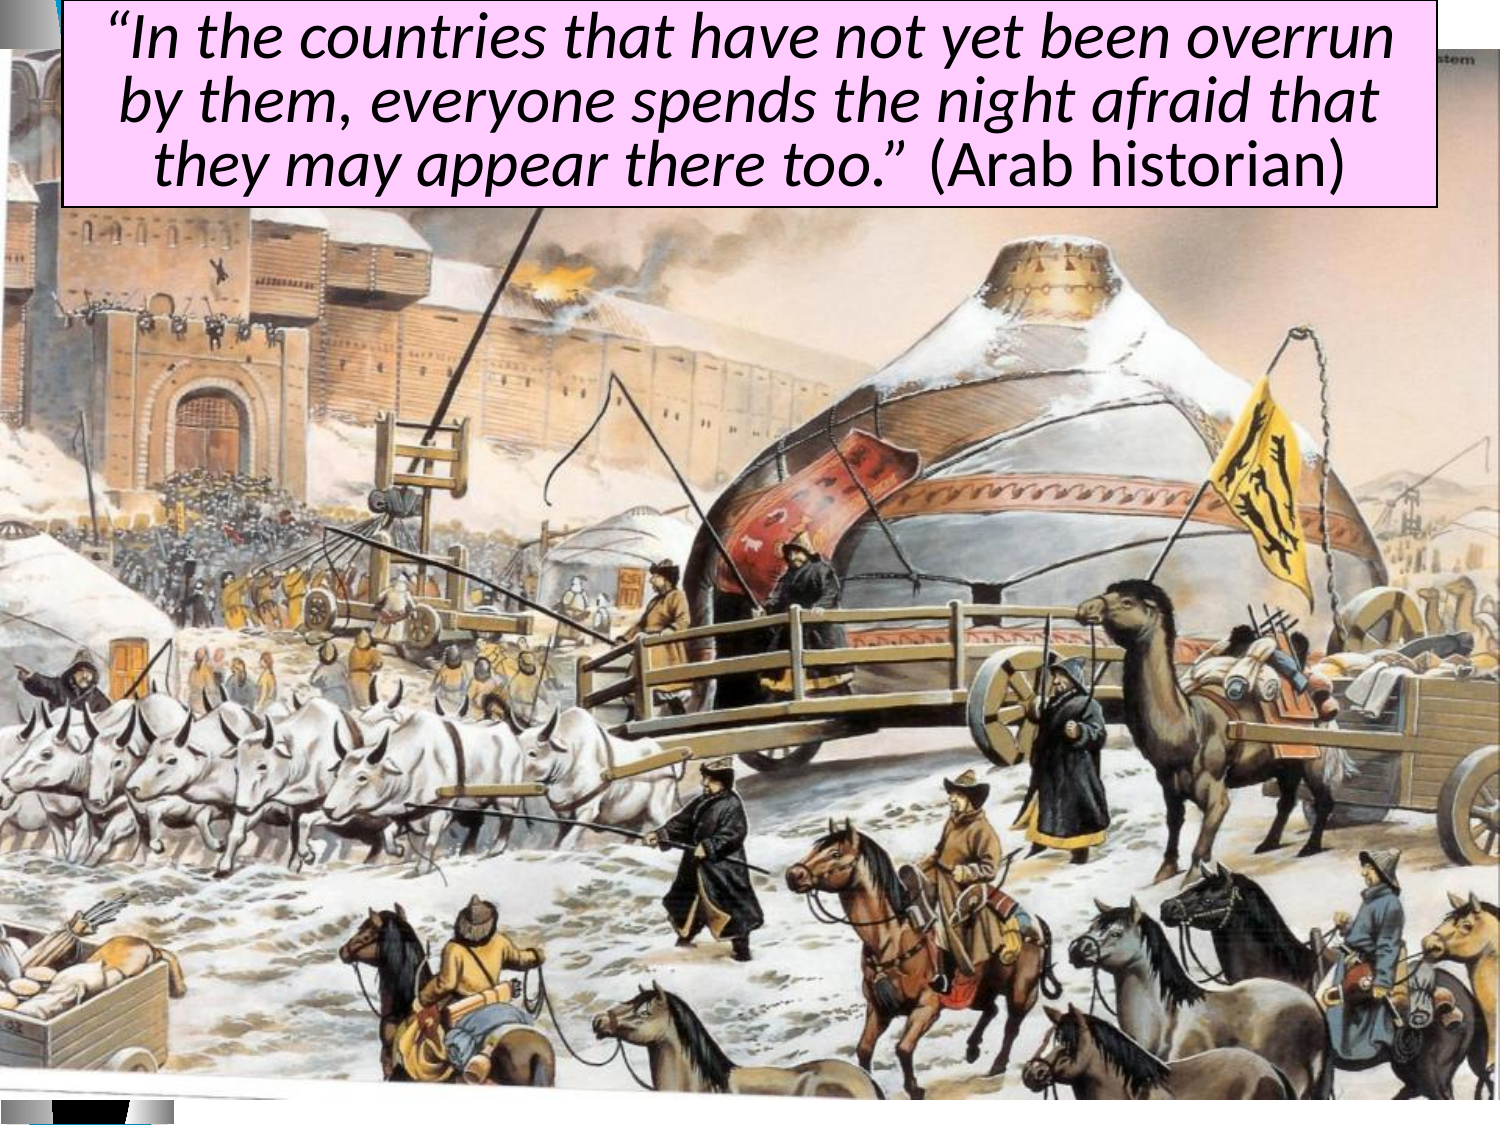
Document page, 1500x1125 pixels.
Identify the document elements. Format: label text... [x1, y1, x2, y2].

text_box “In the countries that have not yet been overrun by them, everyone spends the night afraid that they may appear there too.” (Arab historian) [62, 0, 1438, 48]
picture [0, 49, 1500, 1101]
